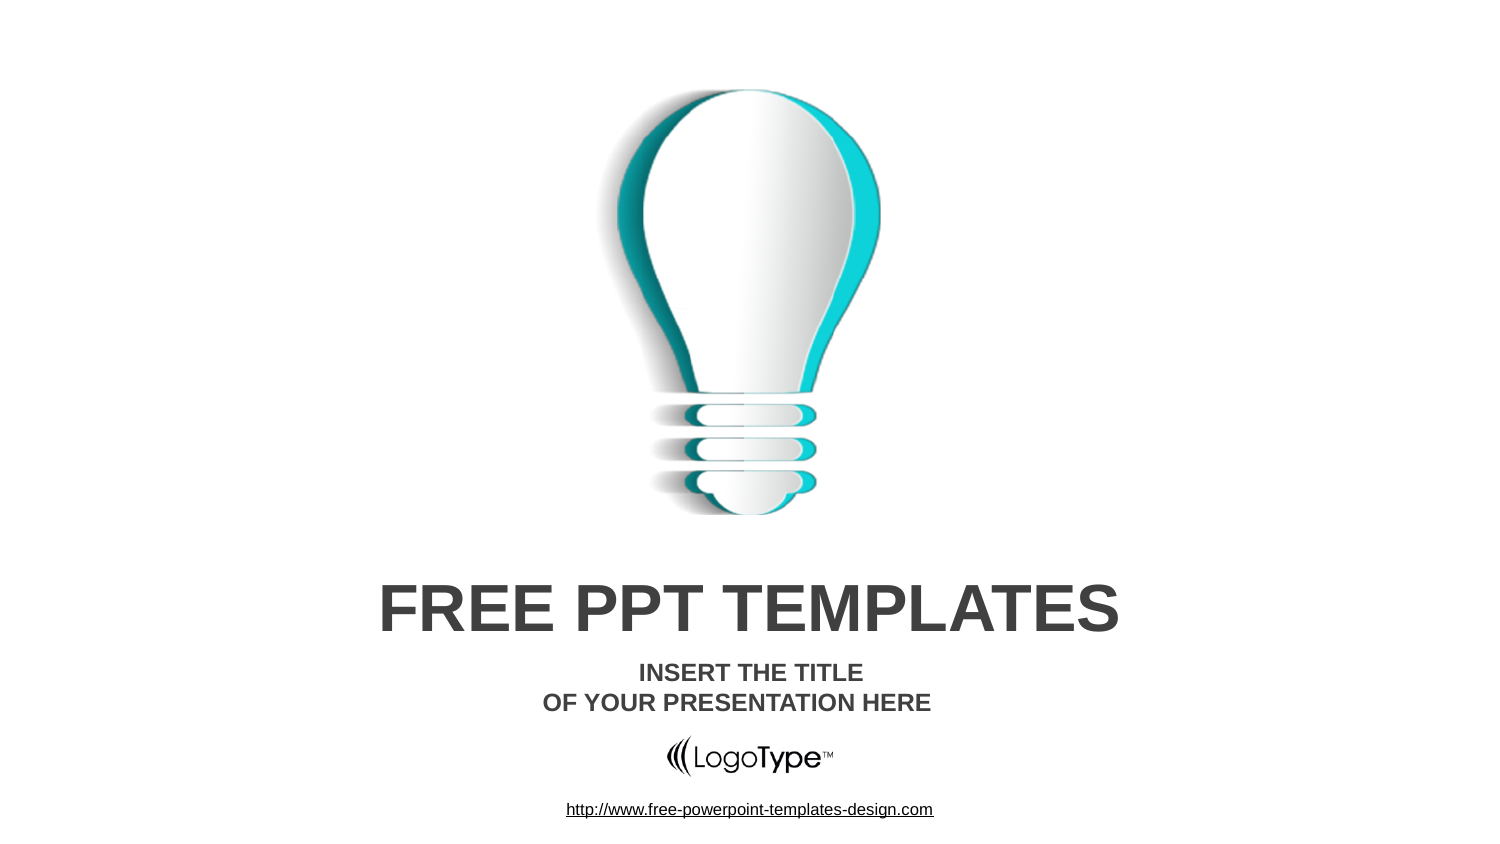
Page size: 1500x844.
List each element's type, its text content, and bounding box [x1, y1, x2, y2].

title FREE PPT TEMPLATES [0, 560, 1500, 650]
picture [595, 89, 881, 515]
picture [666, 735, 833, 777]
text_box http://www.free-powerpoint-templates-design.com [0, 791, 1500, 827]
list INSERT THE TITLE OF YOUR PRESENTATION HERE [0, 651, 1500, 722]
